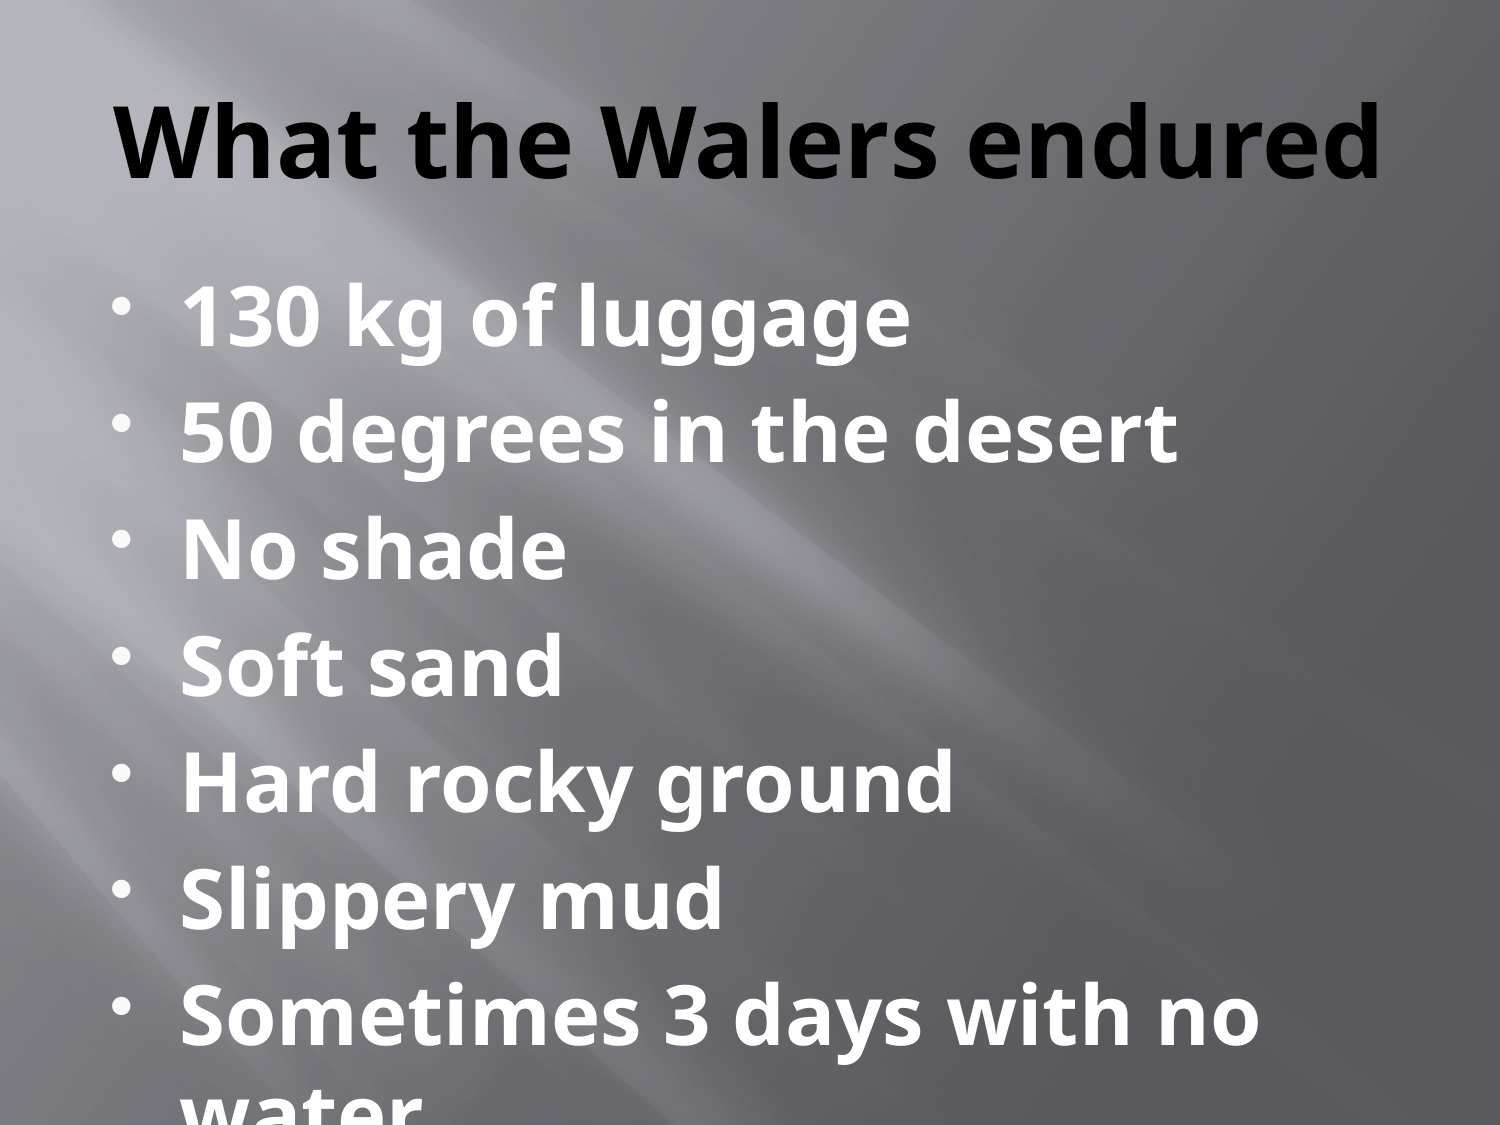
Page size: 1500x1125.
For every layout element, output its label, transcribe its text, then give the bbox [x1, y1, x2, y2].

list 130 kg of luggage 50 degrees in the desert No shade Soft sand Hard rocky ground Slippery mud Sometimes 3 days with no water [75, 255, 1425, 1035]
title What the Walers endured [75, 45, 1425, 233]
